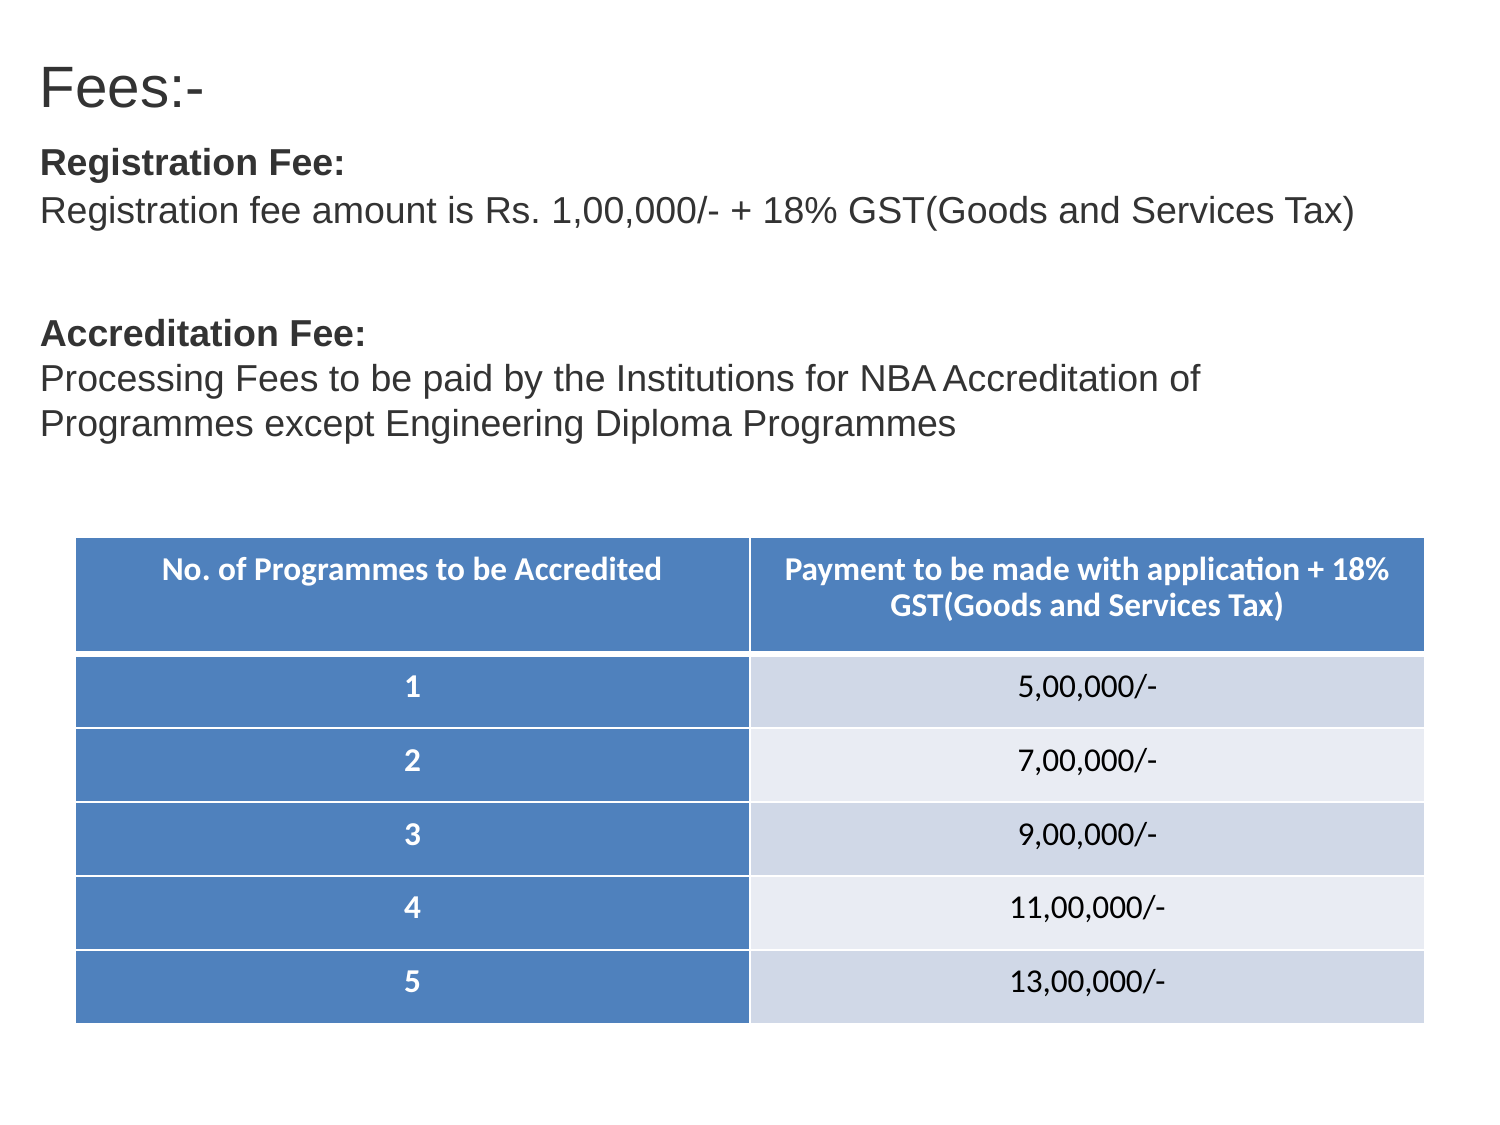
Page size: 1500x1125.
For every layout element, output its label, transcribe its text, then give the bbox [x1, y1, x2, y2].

table_cell 2 [76, 729, 749, 801]
table_header No. of Programmes to be Accredited [76, 538, 749, 651]
table_cell 11,00,000/- [751, 877, 1424, 949]
text_box Fees:- Registration Fee: Registration fee amount is Rs. 1,00,000/- + 18% GST(Goods and Services Tax) Accreditation Fee: Processing Fees to be paid by the Institutions for NBA Accreditation of Programmes except Engineering Diploma Programmes [24, 37, 1413, 452]
table_header Payment to be made with application + 18% GST(Goods and Services Tax) [751, 538, 1424, 651]
table_cell 13,00,000/- [751, 951, 1424, 1023]
table_cell 3 [76, 803, 749, 875]
table_cell 5,00,000/- [751, 657, 1424, 727]
table_cell 4 [76, 877, 749, 949]
table_cell 9,00,000/- [751, 803, 1424, 875]
table_cell 5 [76, 951, 749, 1023]
table_cell 7,00,000/- [751, 729, 1424, 801]
table_cell 1 [76, 657, 749, 727]
